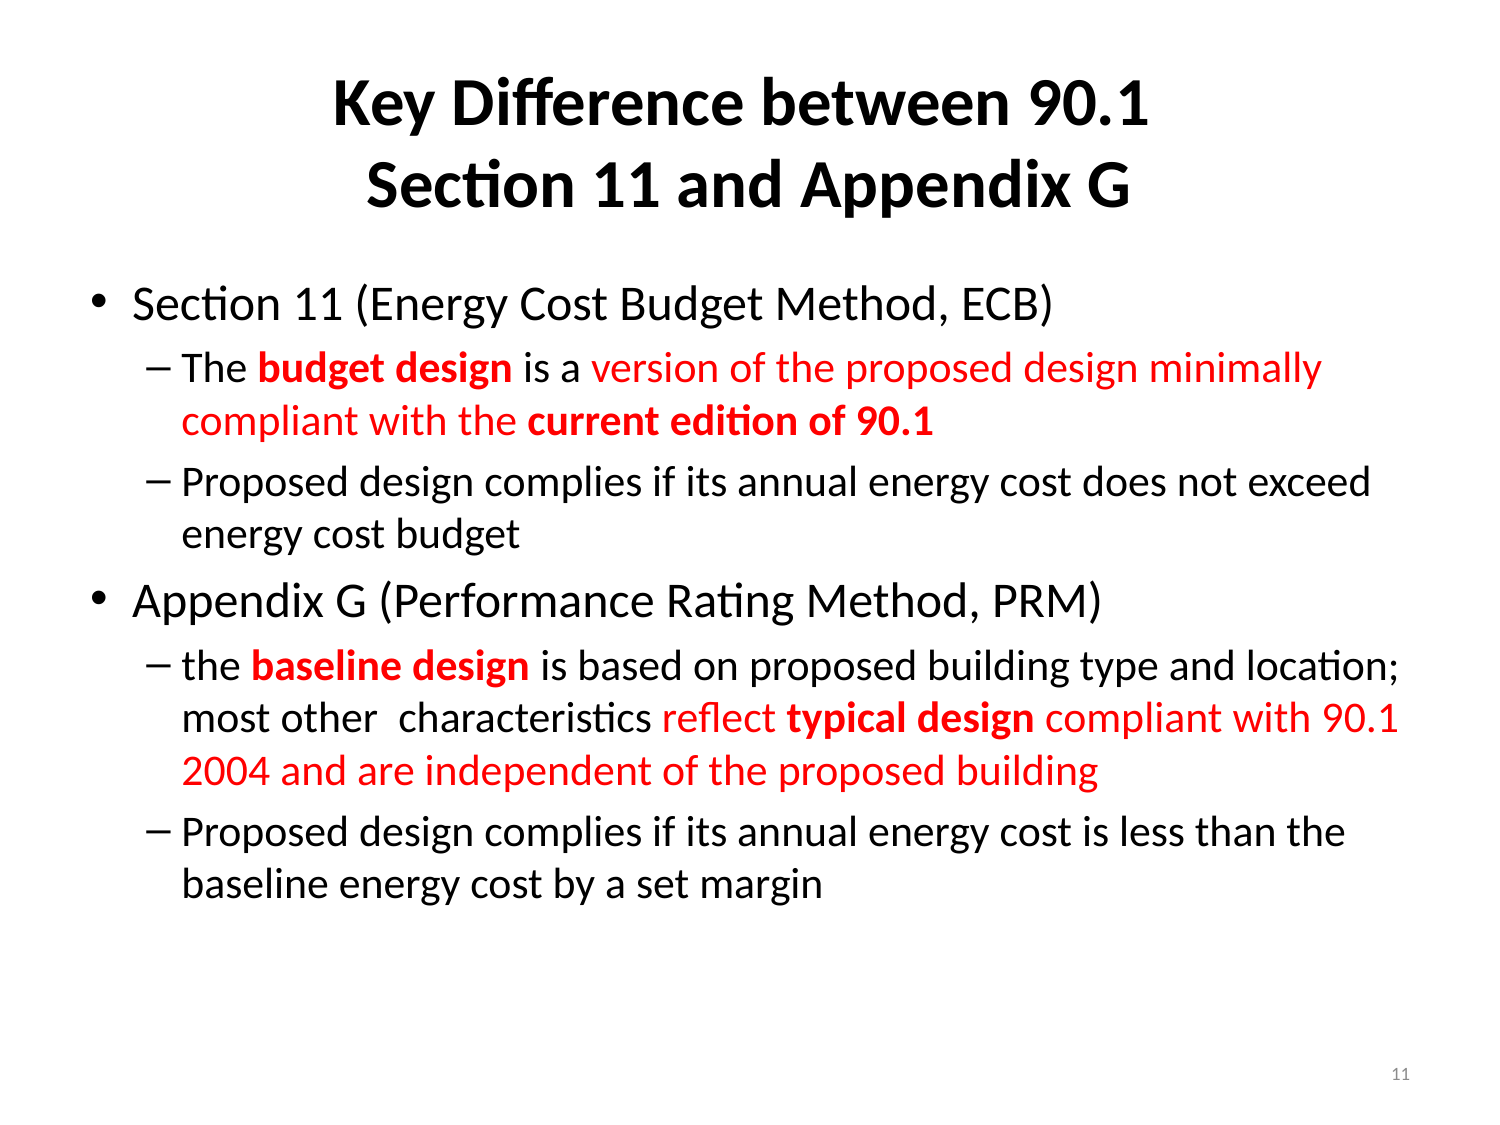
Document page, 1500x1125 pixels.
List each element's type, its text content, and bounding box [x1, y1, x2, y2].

title Key Difference between 90.1 Section 11 and Appendix G [75, 45, 1425, 233]
list Section 11 (Energy Cost Budget Method, ECB) The budget design is a version of the proposed design minimally compliant with the current edition of 90.1 Proposed design complies if its annual energy cost does not exceed energy cost budget Appendix G (Performance Rating Method, PRM) the baseline design is based on proposed building type and location; most other characteristics reflect typical design compliant with 90.1 2004 and are independent of the proposed building Proposed design complies if its annual energy cost is less than the baseline energy cost by a set margin [75, 262, 1425, 1005]
slide_number 11 [1074, 1042, 1425, 1103]
